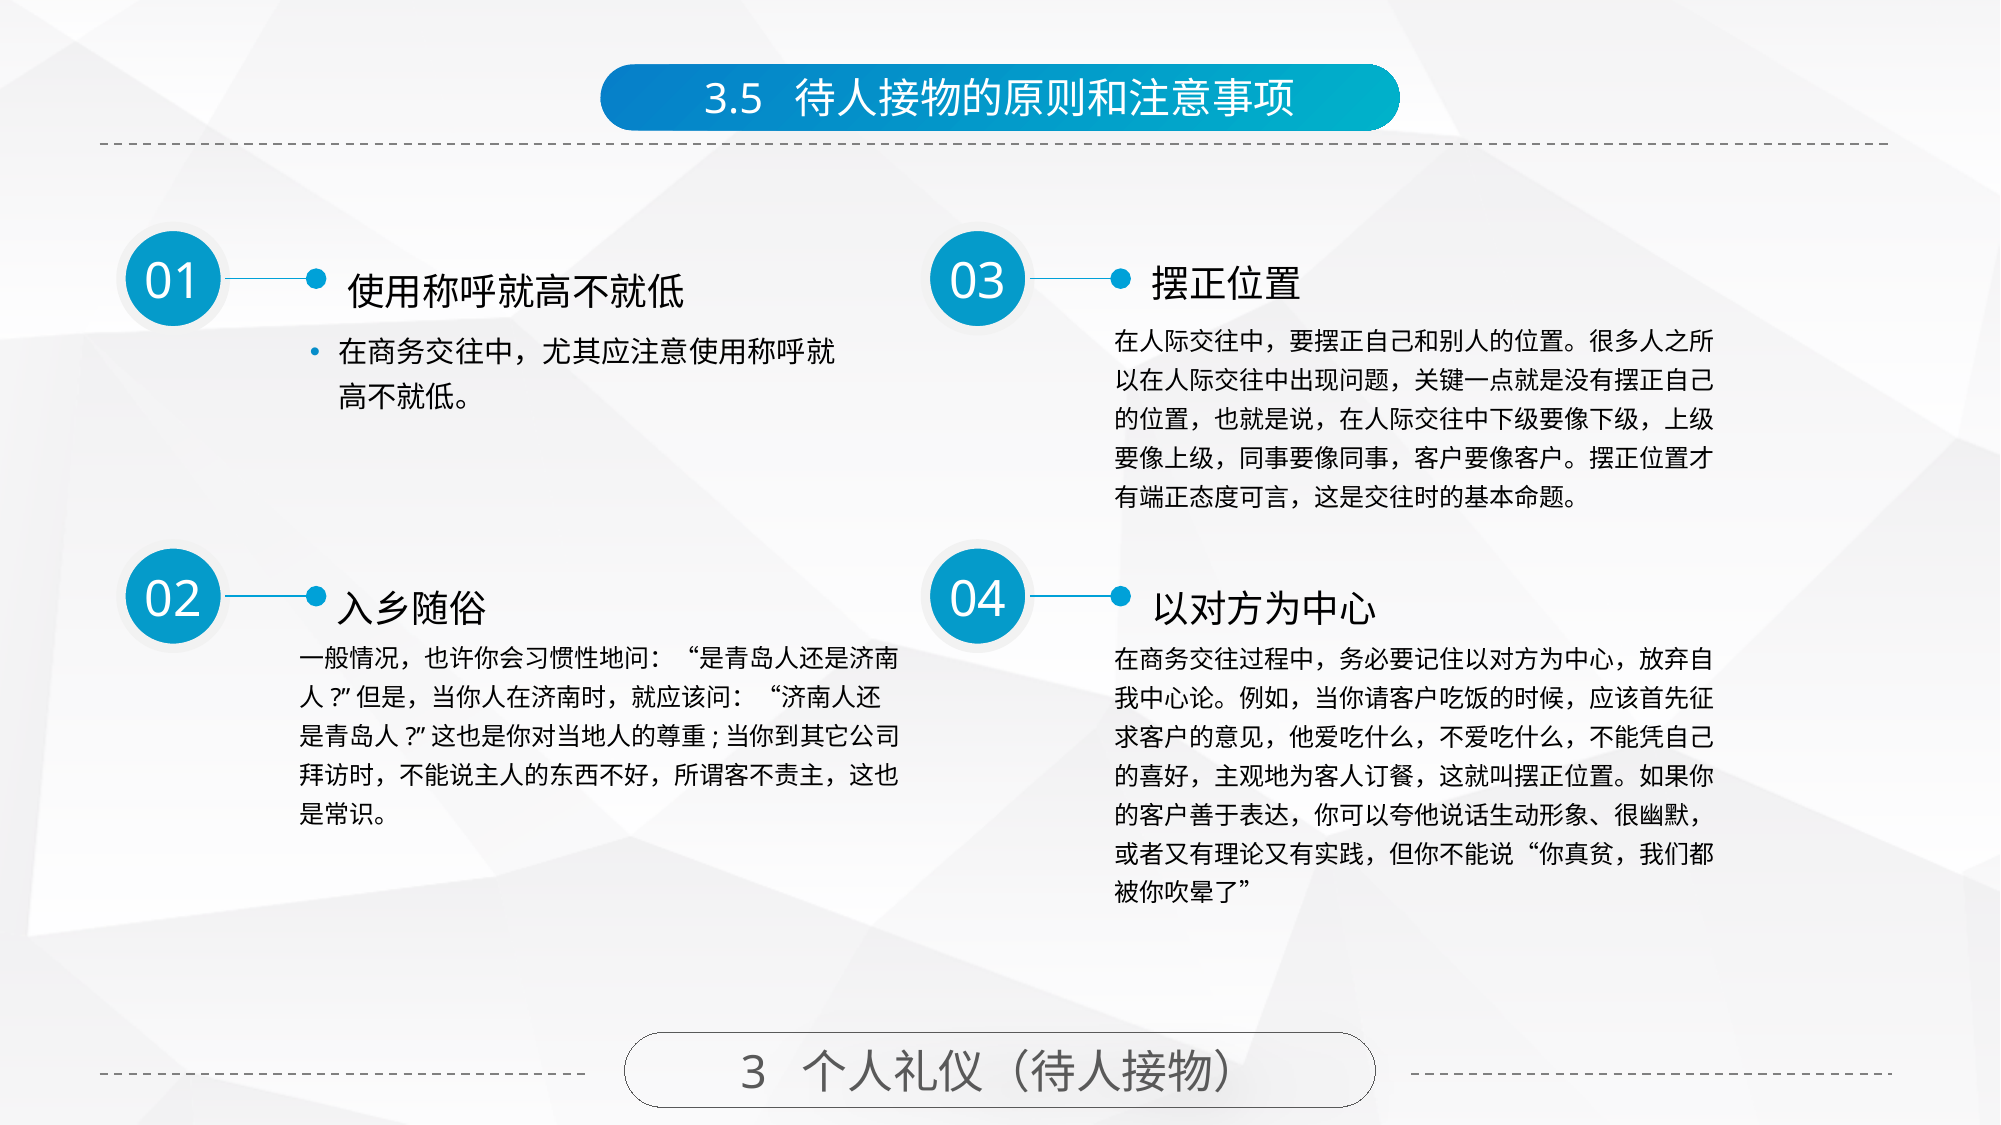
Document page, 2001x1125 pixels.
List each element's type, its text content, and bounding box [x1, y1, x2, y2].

picture [0, 0, 2000, 1125]
text_box 3.5 待人接物的原则和注意事项 [598, 62, 1402, 133]
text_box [925, 226, 1731, 522]
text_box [120, 543, 916, 839]
text_box 3 个人礼仪（待人接物） [622, 1030, 1378, 1110]
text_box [120, 226, 916, 419]
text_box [925, 543, 1731, 919]
